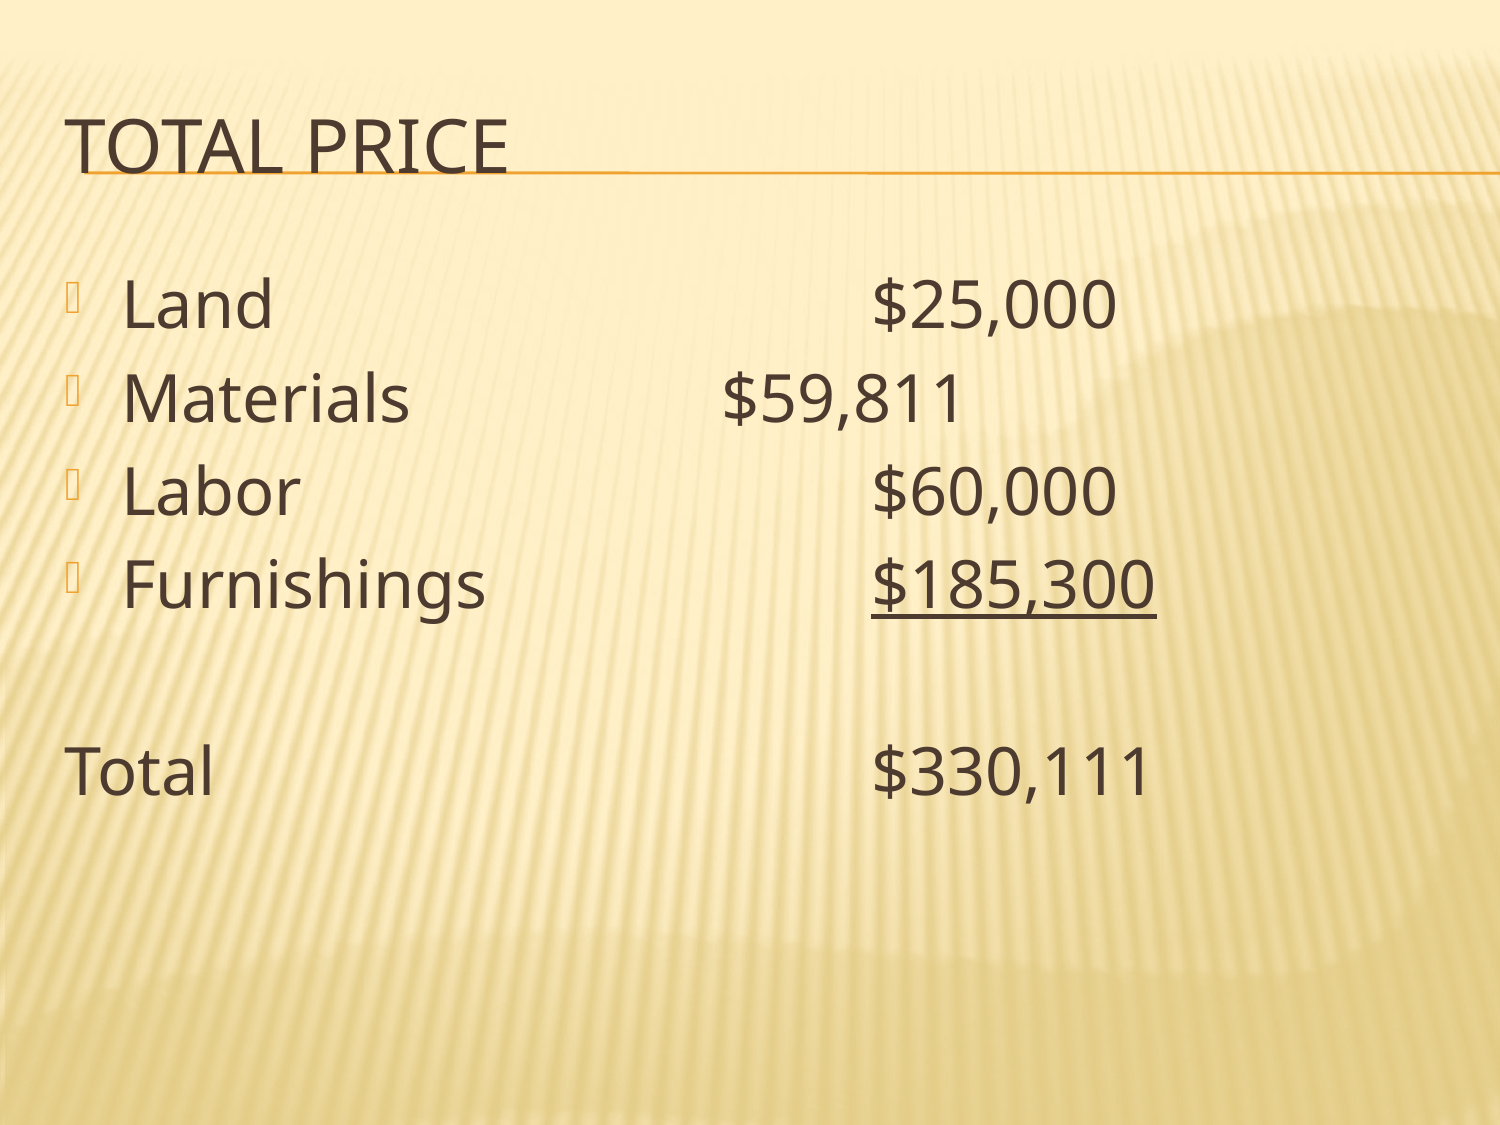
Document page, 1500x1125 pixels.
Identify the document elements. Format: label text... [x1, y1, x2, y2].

title Total price [50, 75, 1475, 213]
list Land $25,000 Materials $59,811 Labor $60,000 Furnishings $185,300 Total $330,111 [50, 254, 1475, 998]
